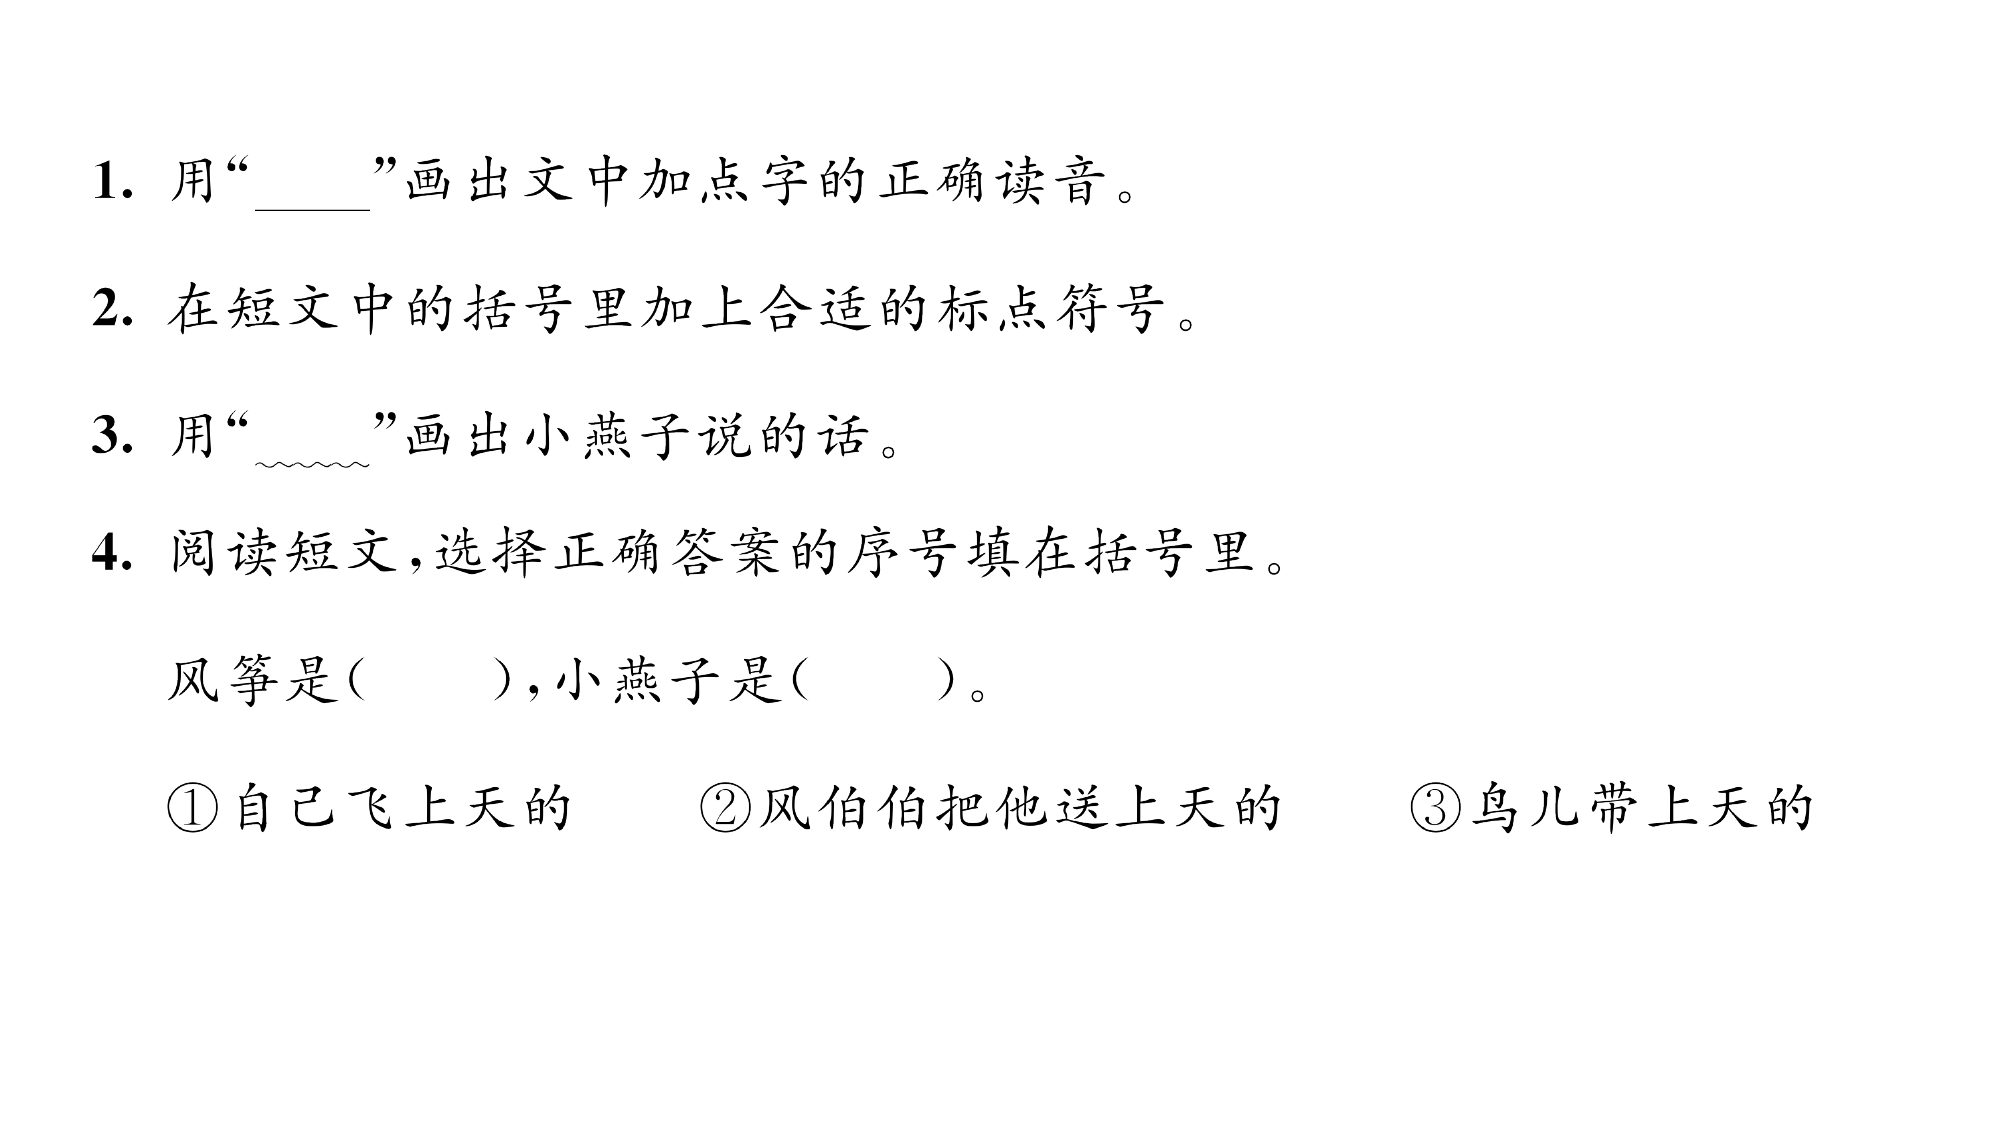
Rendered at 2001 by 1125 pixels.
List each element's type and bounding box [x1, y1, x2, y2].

picture [88, 118, 1979, 884]
